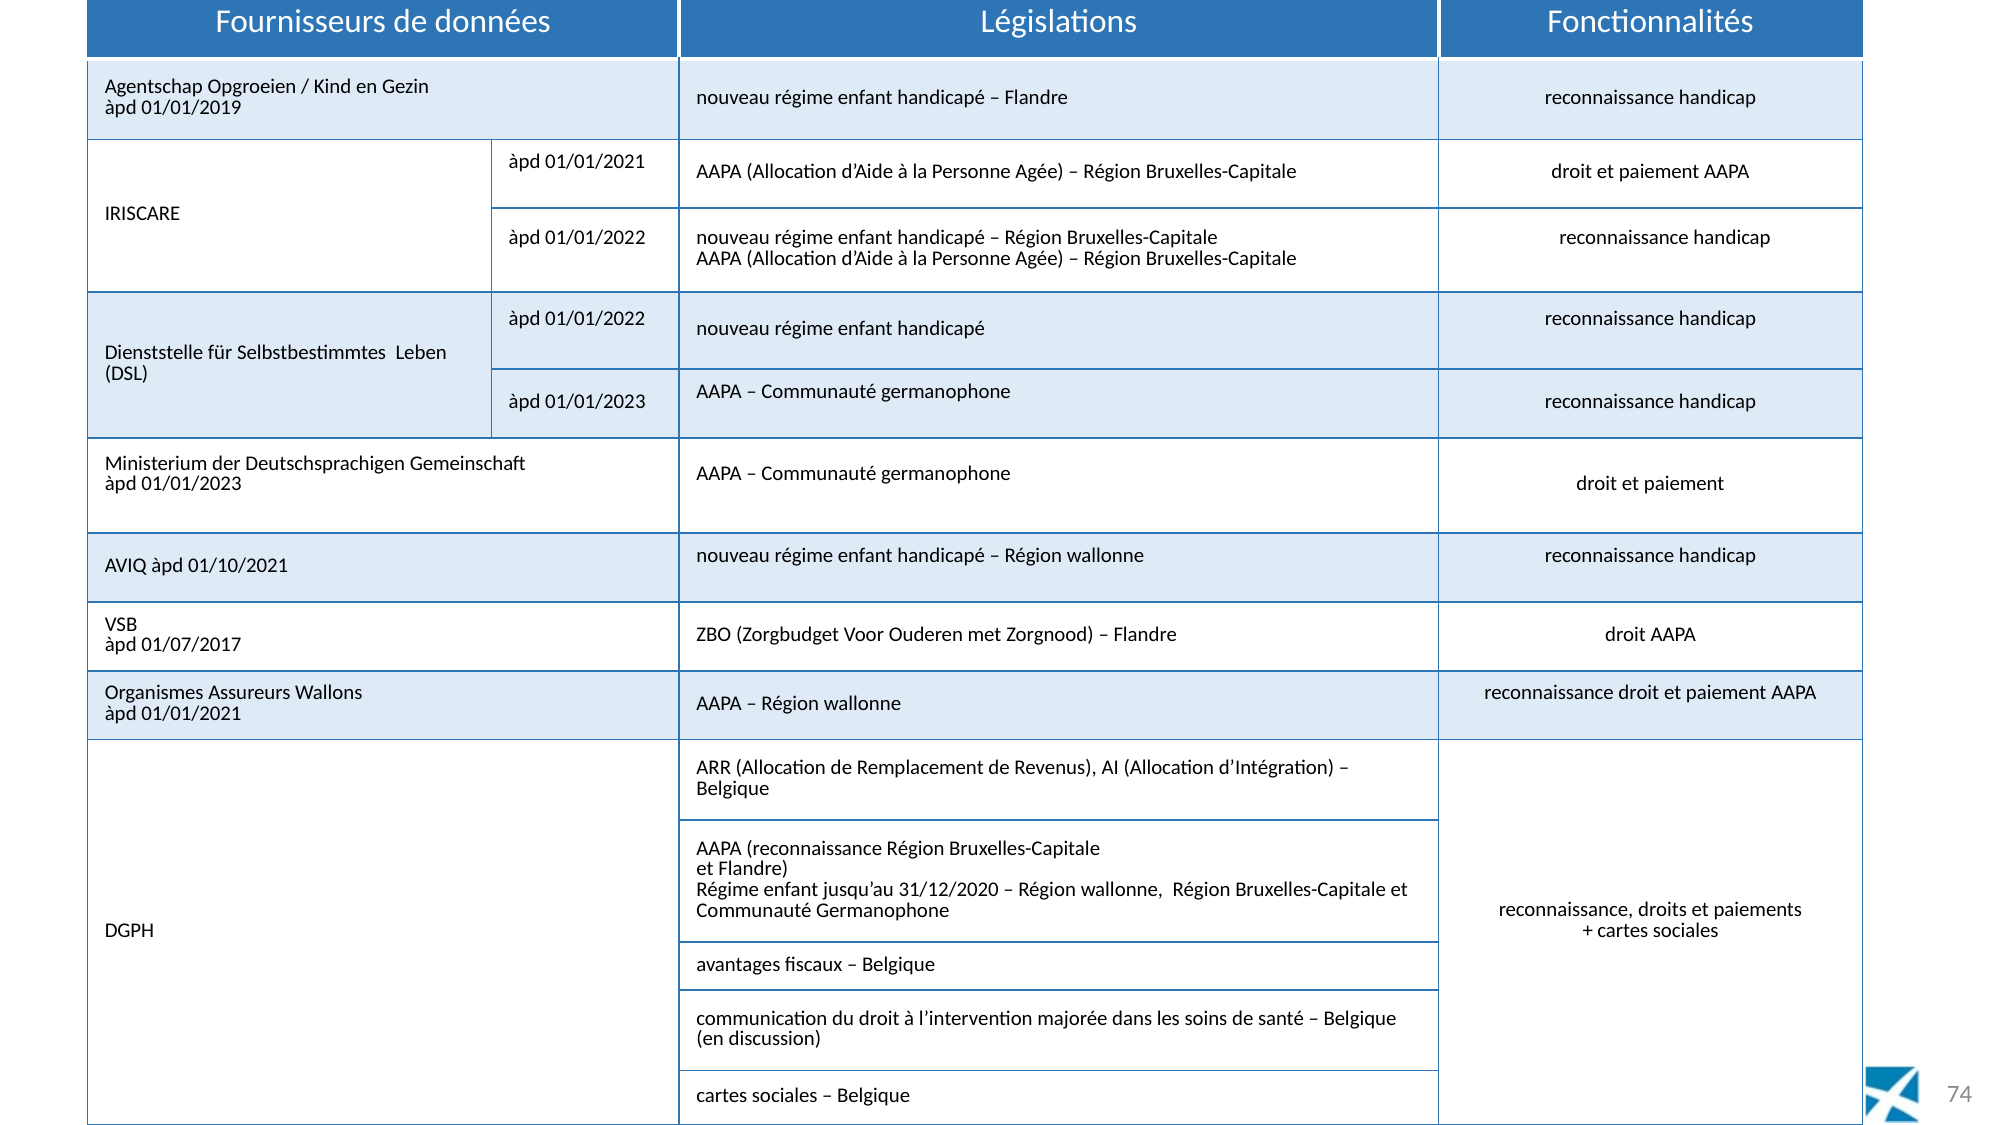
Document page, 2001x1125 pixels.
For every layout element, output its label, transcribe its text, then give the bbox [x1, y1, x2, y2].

table_cell communication du droit à l’intervention majorée dans les soins de santé – Belgique (en discussion) [680, 991, 1438, 1070]
table_cell AAPA – Région wallonne [680, 672, 1438, 739]
table_cell VSB àpd 01/07/2017 [88, 603, 678, 670]
table_cell Agentschap Opgroeien / Kind en Gezin àpd 01/01/2019 [88, 61, 678, 139]
table_cell àpd 01/01/2021 [492, 140, 678, 207]
table_cell AVIQ àpd 01/10/2021 [88, 534, 678, 601]
table_cell reconnaissance droit et paiement AAPA [1439, 672, 1862, 739]
table_cell reconnaissance handicap [1439, 534, 1862, 601]
table_cell nouveau régime enfant handicapé – Région Bruxelles-Capitale AAPA (Allocation d’Aide à la Personne Agée) – Région Bruxelles-Capitale [680, 209, 1438, 291]
table_cell ARR (Allocation de Remplacement de Revenus), AI (Allocation d’Intégration) – Belgique [680, 740, 1438, 819]
picture [1863, 1064, 1924, 1123]
table_cell AAPA (Allocation d’Aide à la Personne Agée) – Région Bruxelles-Capitale [680, 140, 1438, 207]
table_header Législations [681, 1, 1437, 57]
table_cell AAPA – Communauté germanophone [680, 370, 1438, 437]
table_cell ZBO (Zorgbudget Voor Ouderen met Zorgnood) – Flandre [680, 603, 1438, 670]
table_cell droit AAPA [1439, 603, 1862, 670]
table_cell àpd 01/01/2023 [492, 370, 678, 437]
table_cell reconnaissance handicap [1439, 61, 1862, 139]
table_cell nouveau régime enfant handicapé – Région wallonne [680, 534, 1438, 601]
table_cell àpd 01/01/2022 [492, 209, 678, 291]
table_cell AAPA (reconnaissance Région Bruxelles-Capitale et Flandre) Régime enfant jusqu’au 31/12/2020 – Région wallonne, Région Bruxelles-Capitale et Communauté Germanophone [680, 821, 1438, 941]
table_cell droit et paiement AAPA [1439, 140, 1862, 207]
table_cell droit et paiement [1439, 439, 1862, 532]
table_cell Dienststelle für Selbstbestimmtes Leben (DSL) [88, 293, 491, 437]
table_cell reconnaissance handicap [1439, 370, 1862, 437]
table_cell reconnaissance, droits et paiements + cartes sociales [1439, 740, 1862, 1124]
table_cell nouveau régime enfant handicapé [680, 293, 1438, 368]
table_cell àpd 01/01/2022 [492, 293, 678, 368]
table_header Fournisseurs de données [88, 1, 677, 57]
table_cell DGPH [88, 740, 678, 1124]
table_cell IRISCARE [88, 140, 491, 291]
table_cell Organismes Assureurs Wallons àpd 01/01/2021 [88, 672, 678, 739]
table_cell avantages fiscaux – Belgique [680, 943, 1438, 989]
table_header Fonctionnalités [1441, 1, 1862, 57]
table_cell reconnaissance handicap [1439, 293, 1862, 368]
table_cell reconnaissance handicap [1439, 209, 1862, 291]
table_cell nouveau régime enfant handicapé – Flandre [680, 61, 1438, 139]
table_cell Ministerium der Deutschsprachigen Gemeinschaft àpd 01/01/2023 [88, 439, 678, 532]
table_cell cartes sociales – Belgique [680, 1071, 1438, 1124]
table_cell AAPA – Communauté germanophone [680, 439, 1438, 532]
